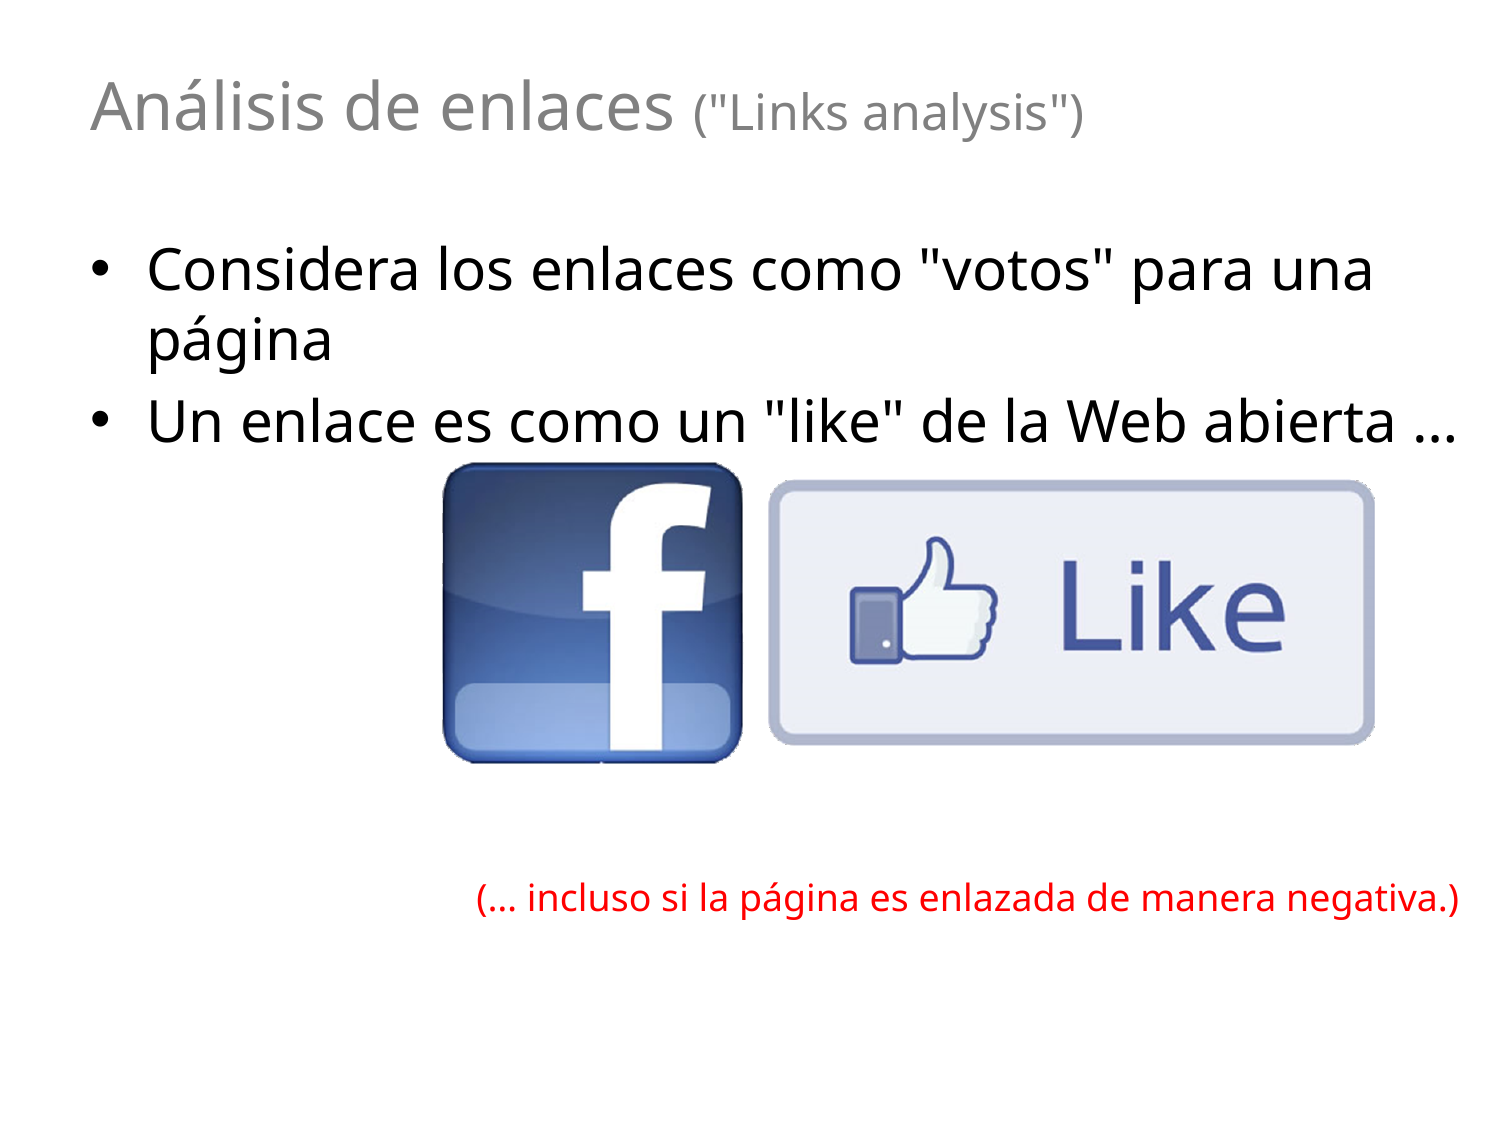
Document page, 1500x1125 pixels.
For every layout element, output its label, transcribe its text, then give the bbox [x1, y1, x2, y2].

list Considera los enlaces como "votos" para una página Un enlace es como un "like" de la Web abierta … (… incluso si la página es enlazada de manera negativa.) [75, 224, 1475, 1125]
picture [374, 412, 1447, 813]
title Análisis de enlaces ("Links analysis") [75, 45, 1425, 163]
